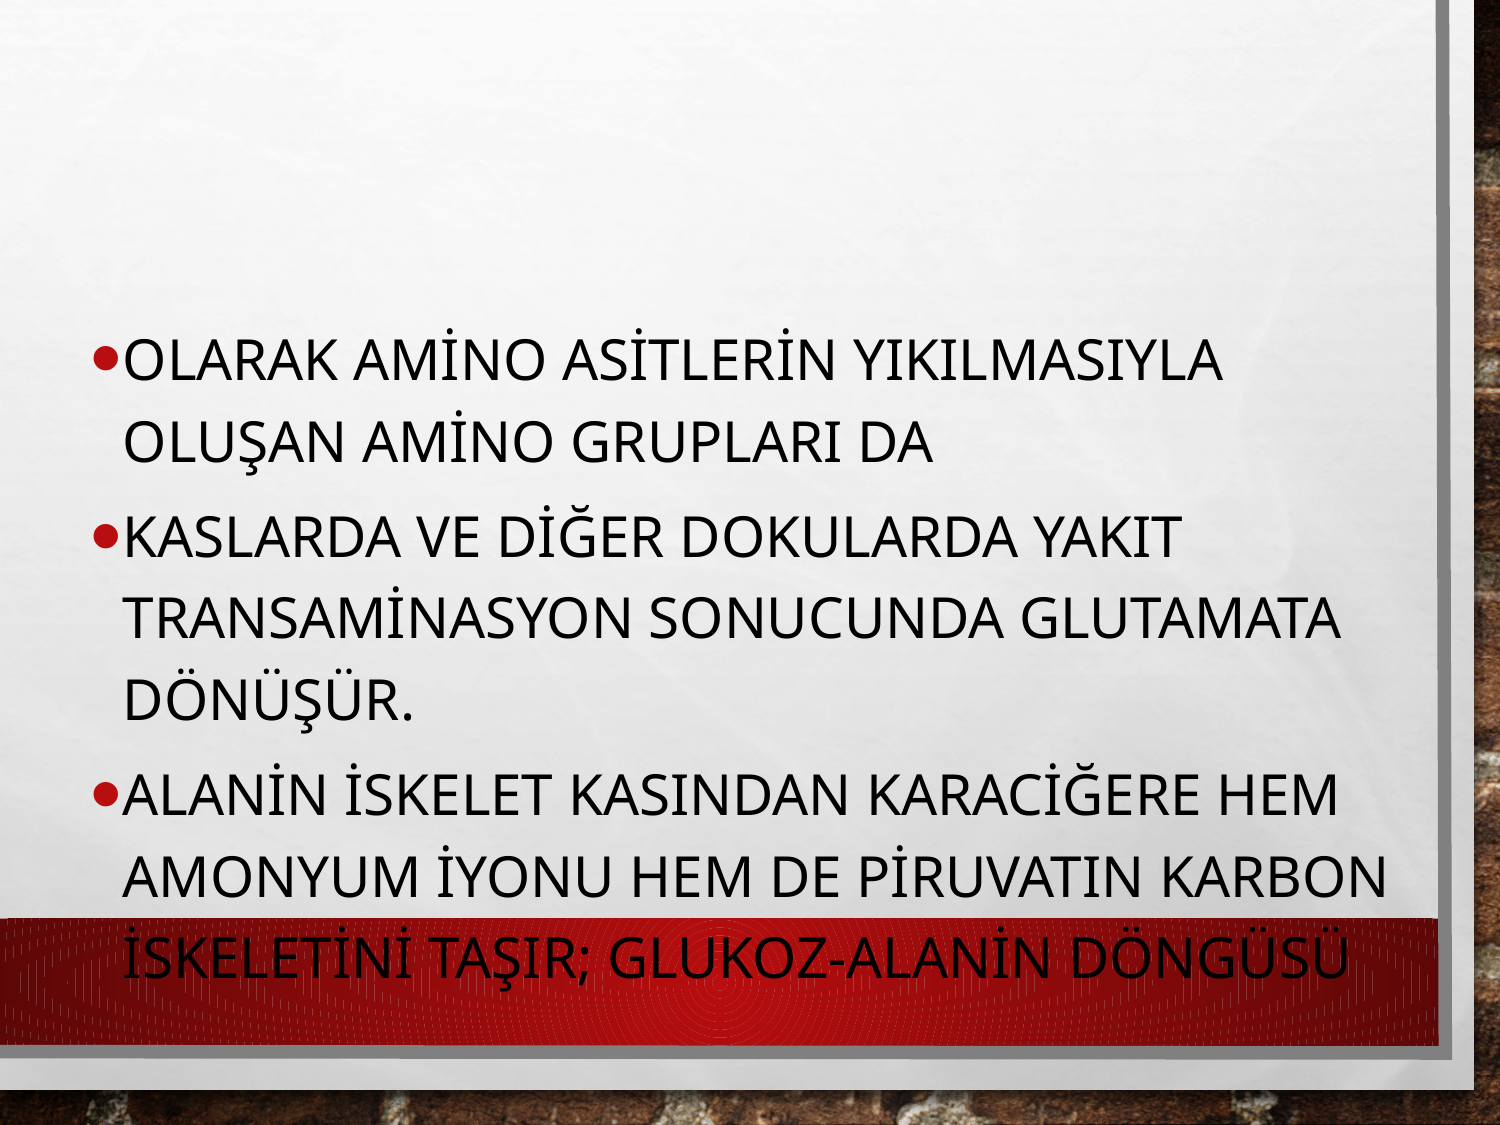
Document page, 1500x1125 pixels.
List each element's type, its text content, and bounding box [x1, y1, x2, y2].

list olarak amino asitlerin yıkılmasıyla oluşan amino grupları da Kaslarda ve diğer dokularda yakıt transaminasyon sonucunda glutamata dönüşür. Alanin iskelet kasından karaciğere hem amonyum iyonu hem de piruvatın karbon iskeletini taşır; Glukoz-Alanin döngüsü [75, 125, 1425, 1005]
picture [0, 0, 1500, 1125]
